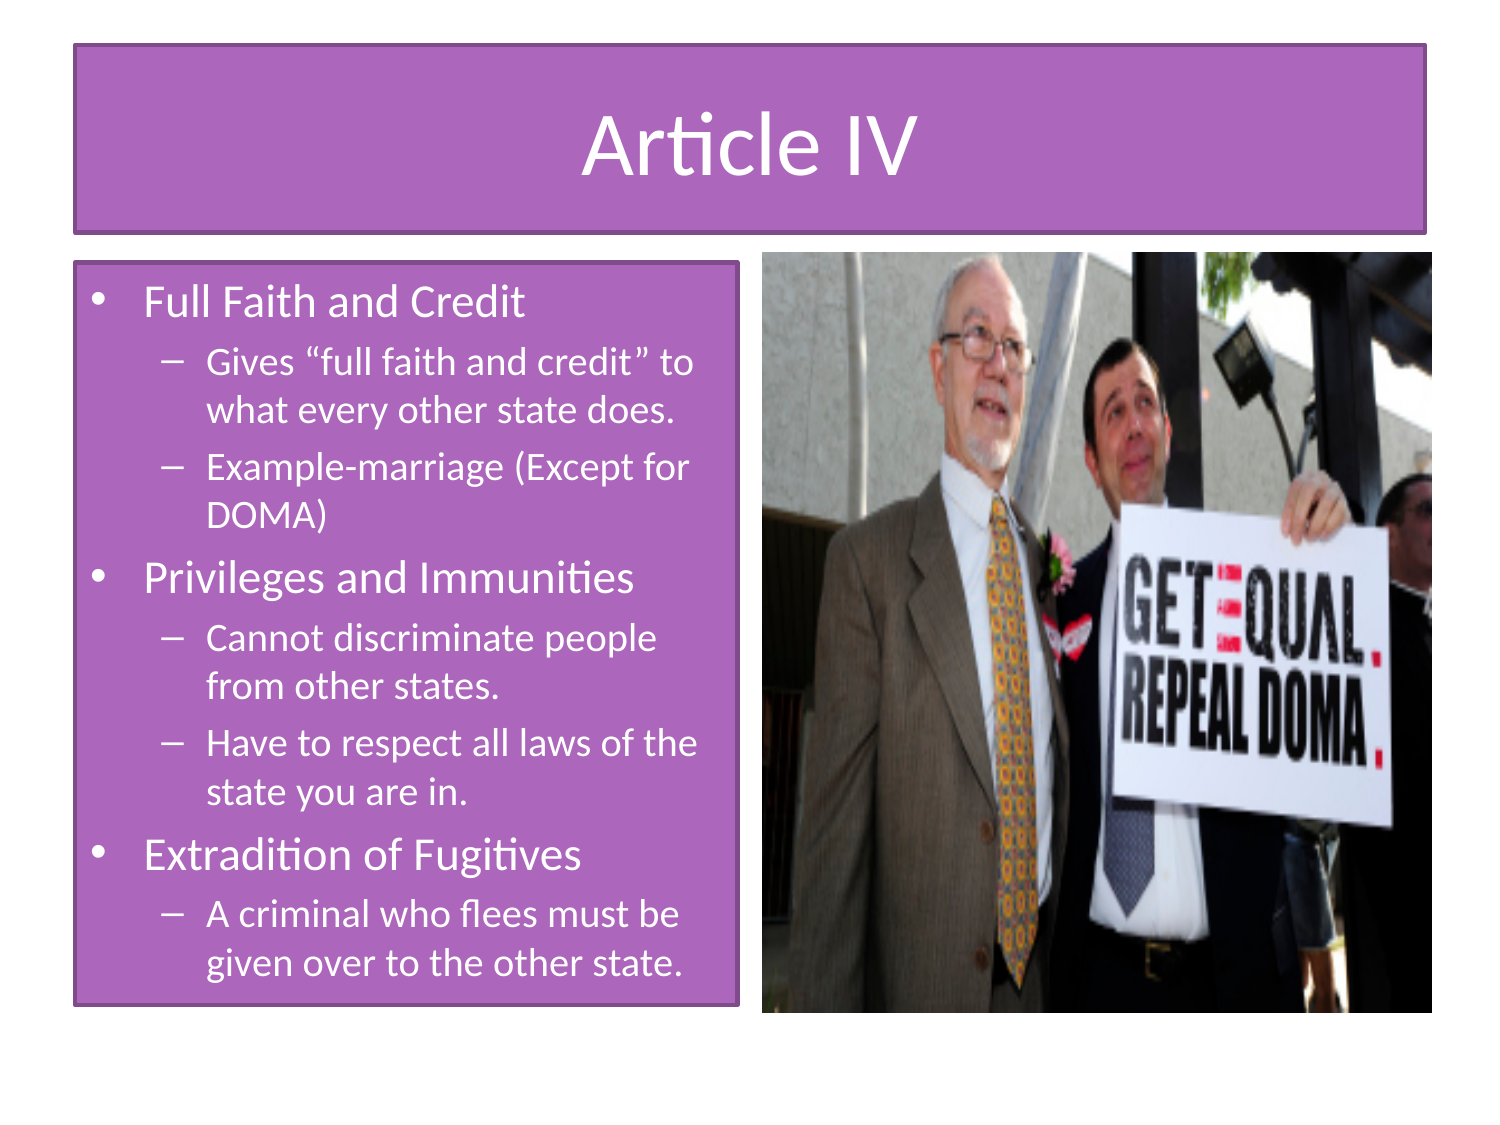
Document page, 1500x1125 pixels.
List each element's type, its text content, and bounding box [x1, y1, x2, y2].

list Full Faith and Credit Gives “full faith and credit” to what every other state does. Example-marriage (Except for DOMA) Privileges and Immunities Cannot discriminate people from other states. Have to respect all laws of the state you are in. Extradition of Fugitives A criminal who flees must be given over to the other state. [73, 260, 740, 1007]
title Article IV [73, 43, 1427, 235]
picture [762, 252, 1432, 1013]
